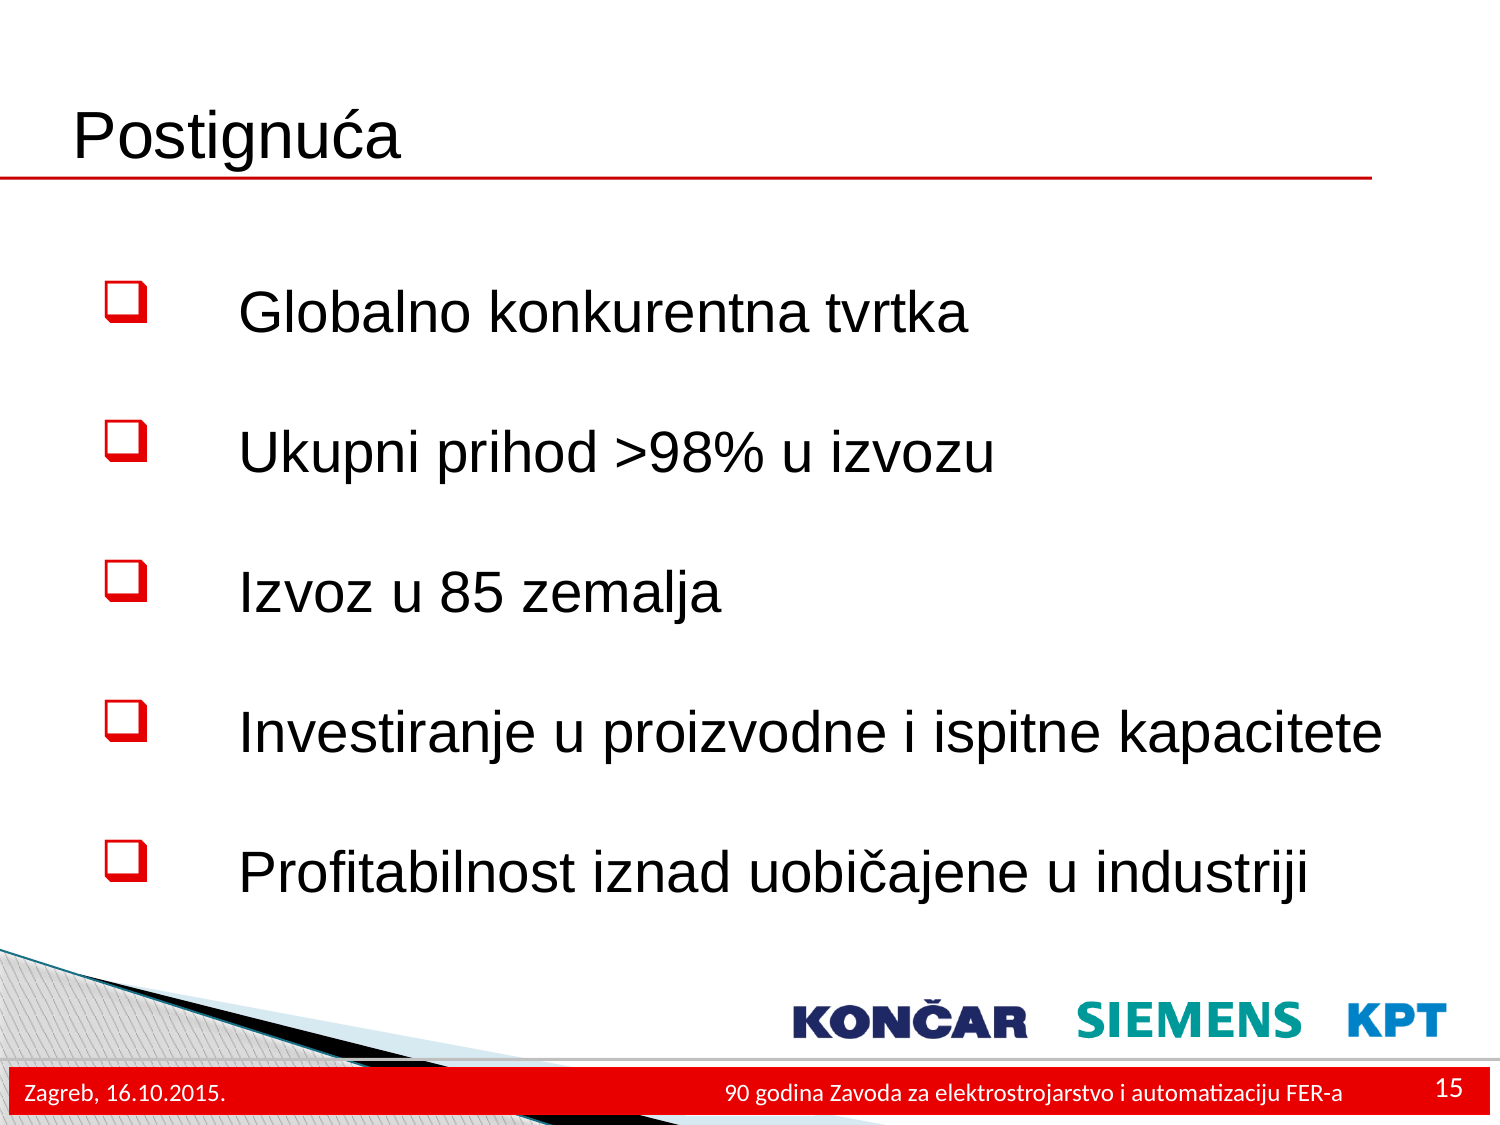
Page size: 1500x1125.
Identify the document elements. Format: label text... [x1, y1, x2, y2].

text_box Globalno konkurentna tvrtka Ukupni prihod >98% u izvozu Izvoz u 85 zemalja Investiranje u proizvodne i ispitne kapacitete Profitabilnost iznad uobičajene u industriji [85, 196, 1401, 912]
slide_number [9, 1067, 1490, 1115]
slide_number 15 [1418, 1051, 1479, 1112]
text_box Postignuća [39, 84, 418, 179]
picture [793, 998, 1029, 1039]
picture [1070, 995, 1309, 1044]
picture [1334, 986, 1458, 1053]
